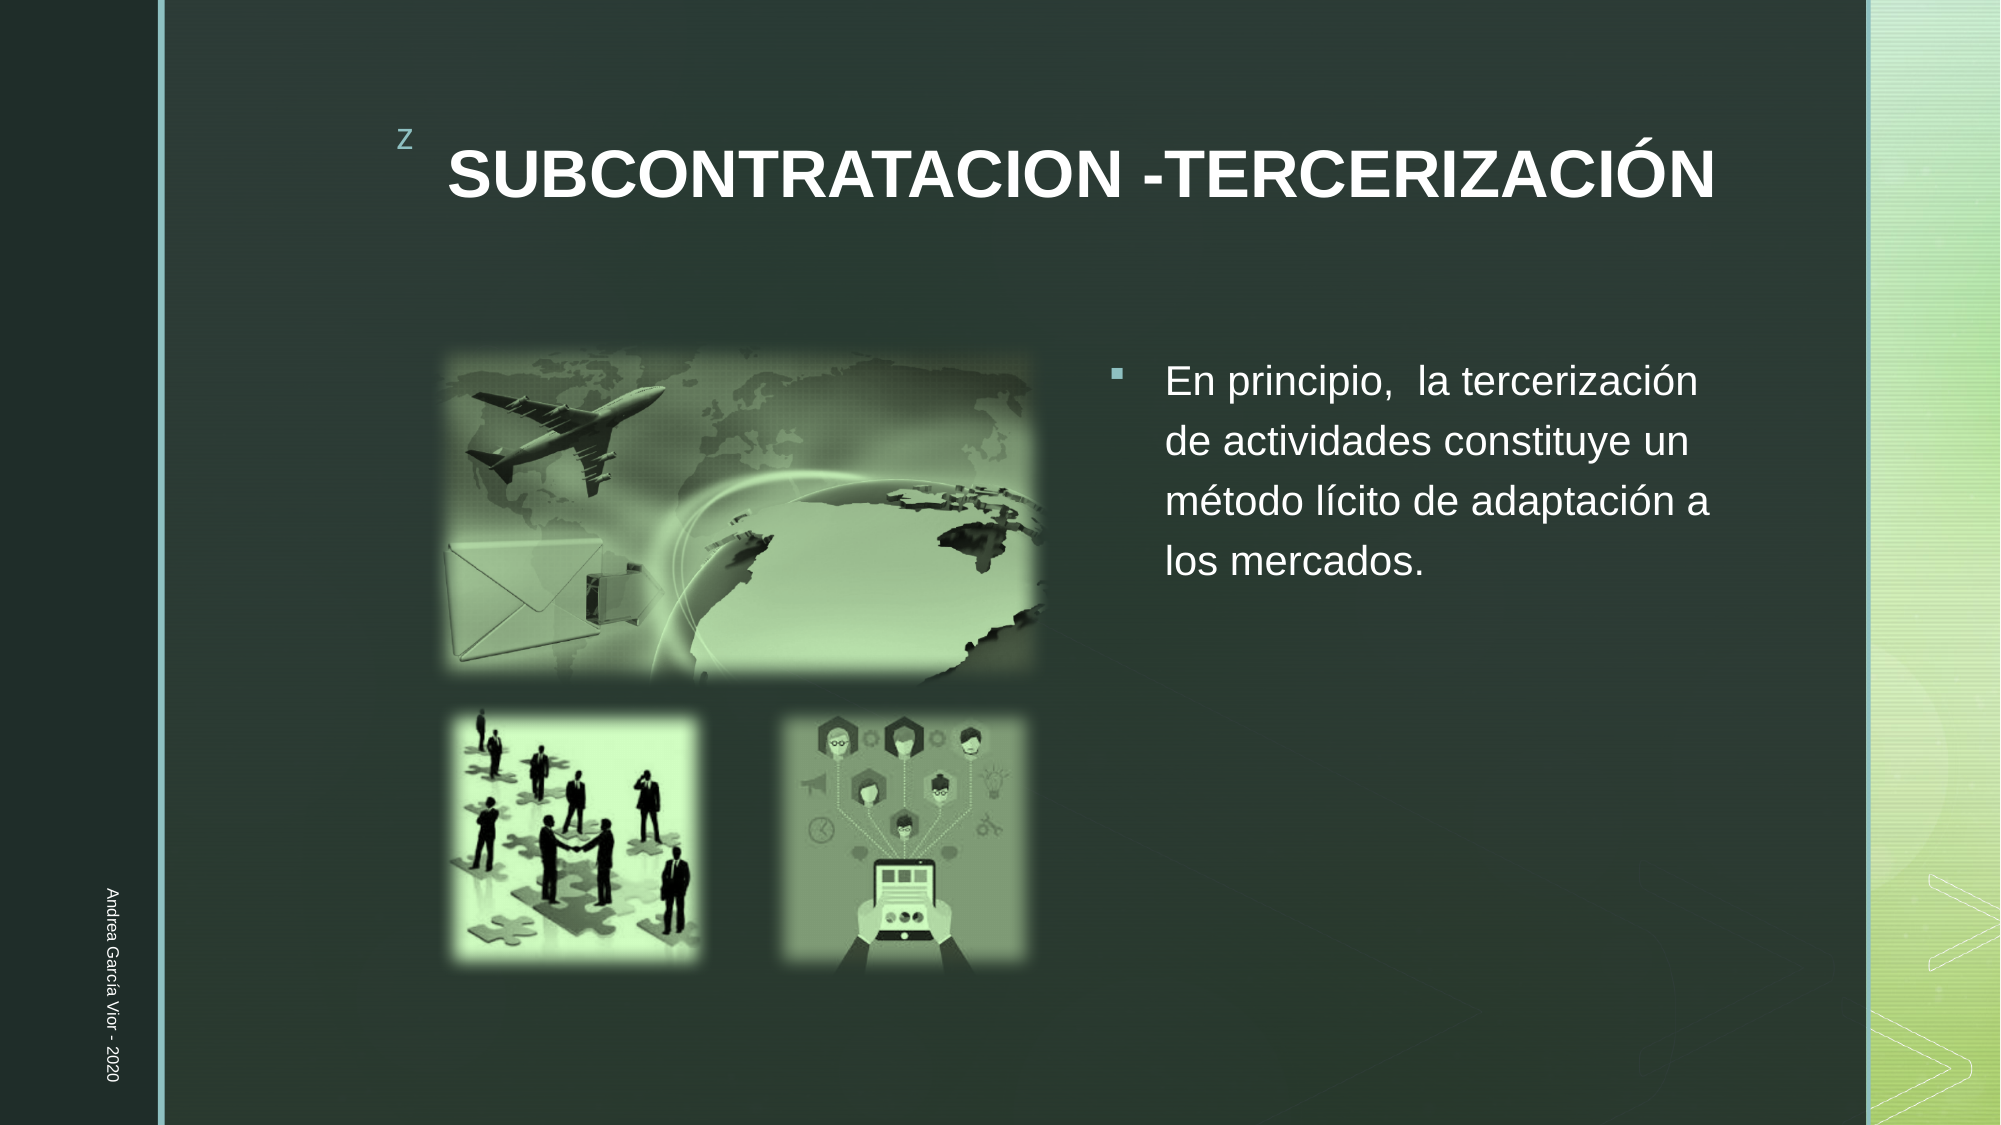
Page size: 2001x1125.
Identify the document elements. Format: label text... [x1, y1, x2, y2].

list En principio, la tercerización de actividades constituye un método lícito de adaptación a los mercados. [1093, 336, 1733, 993]
picture [427, 336, 1051, 689]
title SUBCONTRATACION -TERCERIZACIÓN [428, 132, 1733, 310]
picture [1871, 0, 2001, 1125]
footer Andrea García Vior - 2020 [101, 132, 131, 1098]
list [435, 699, 715, 979]
picture [764, 699, 1044, 979]
